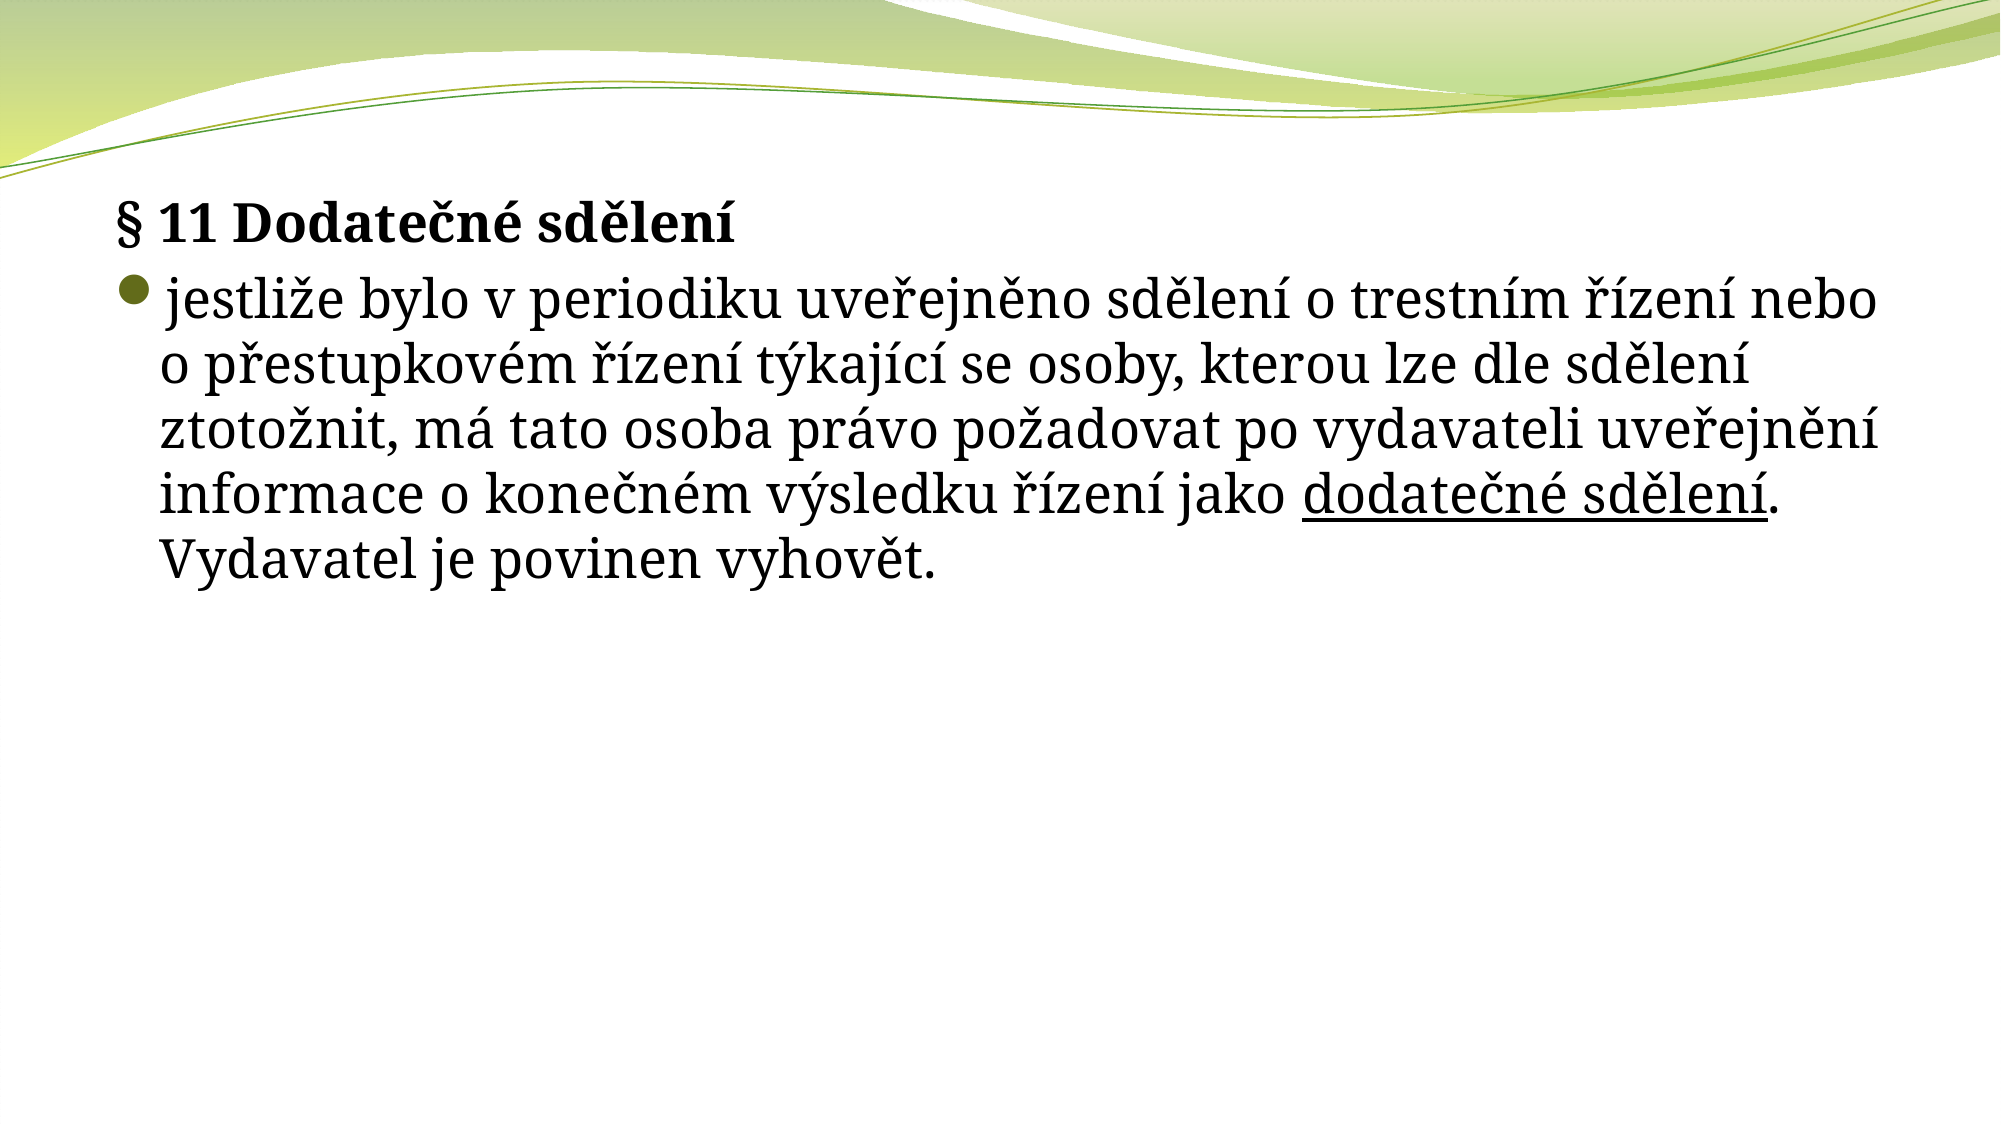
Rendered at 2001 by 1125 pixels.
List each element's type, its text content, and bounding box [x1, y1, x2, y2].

list § 11 Dodatečné sdělení jestliže bylo v periodiku uveřejněno sdělení o trestním řízení nebo o přestupkovém řízení týkající se osoby, kterou lze dle sdělení ztotožnit, má tato osoba právo požadovat po vydavateli uveřejnění informace o konečném výsledku řízení jako dodatečné sdělení. Vydavatel je povinen vyhovět. [99, 180, 1900, 1038]
